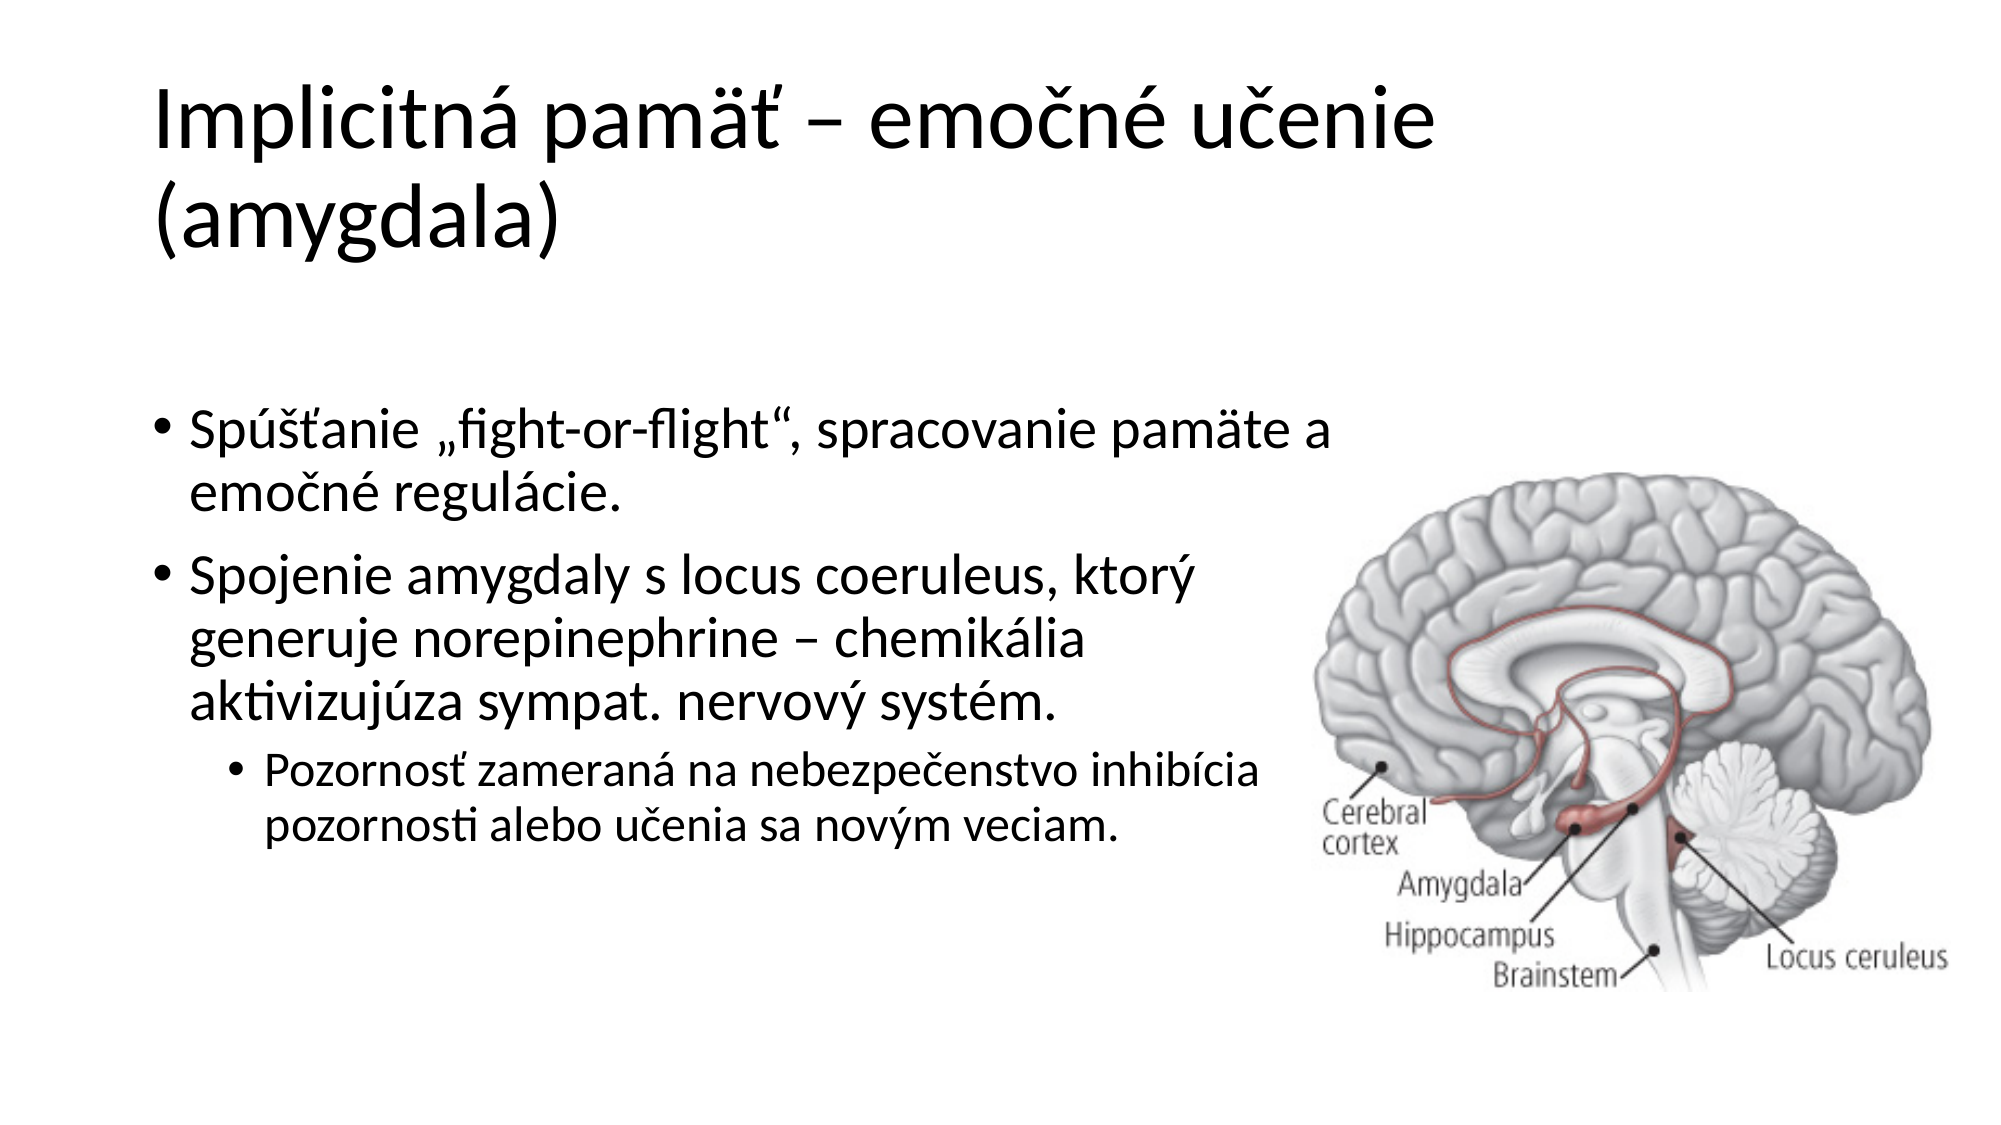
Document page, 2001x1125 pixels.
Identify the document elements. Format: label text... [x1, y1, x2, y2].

title Implicitná pamäť – emočné učenie (amygdala) [137, 59, 1863, 278]
list Spúšťanie „fight-or-flight“, spracovanie pamäte a emočné regulácie. Spojenie amygdaly s locus coeruleus, ktorý generuje norepinephrine – chemikália aktivizujúza sympat. nervový systém. Pozornosť zameraná na nebezpečenstvo inhibícia pozornosti alebo učenia sa novým veciam. [137, 299, 1359, 1014]
picture [1311, 471, 1951, 992]
